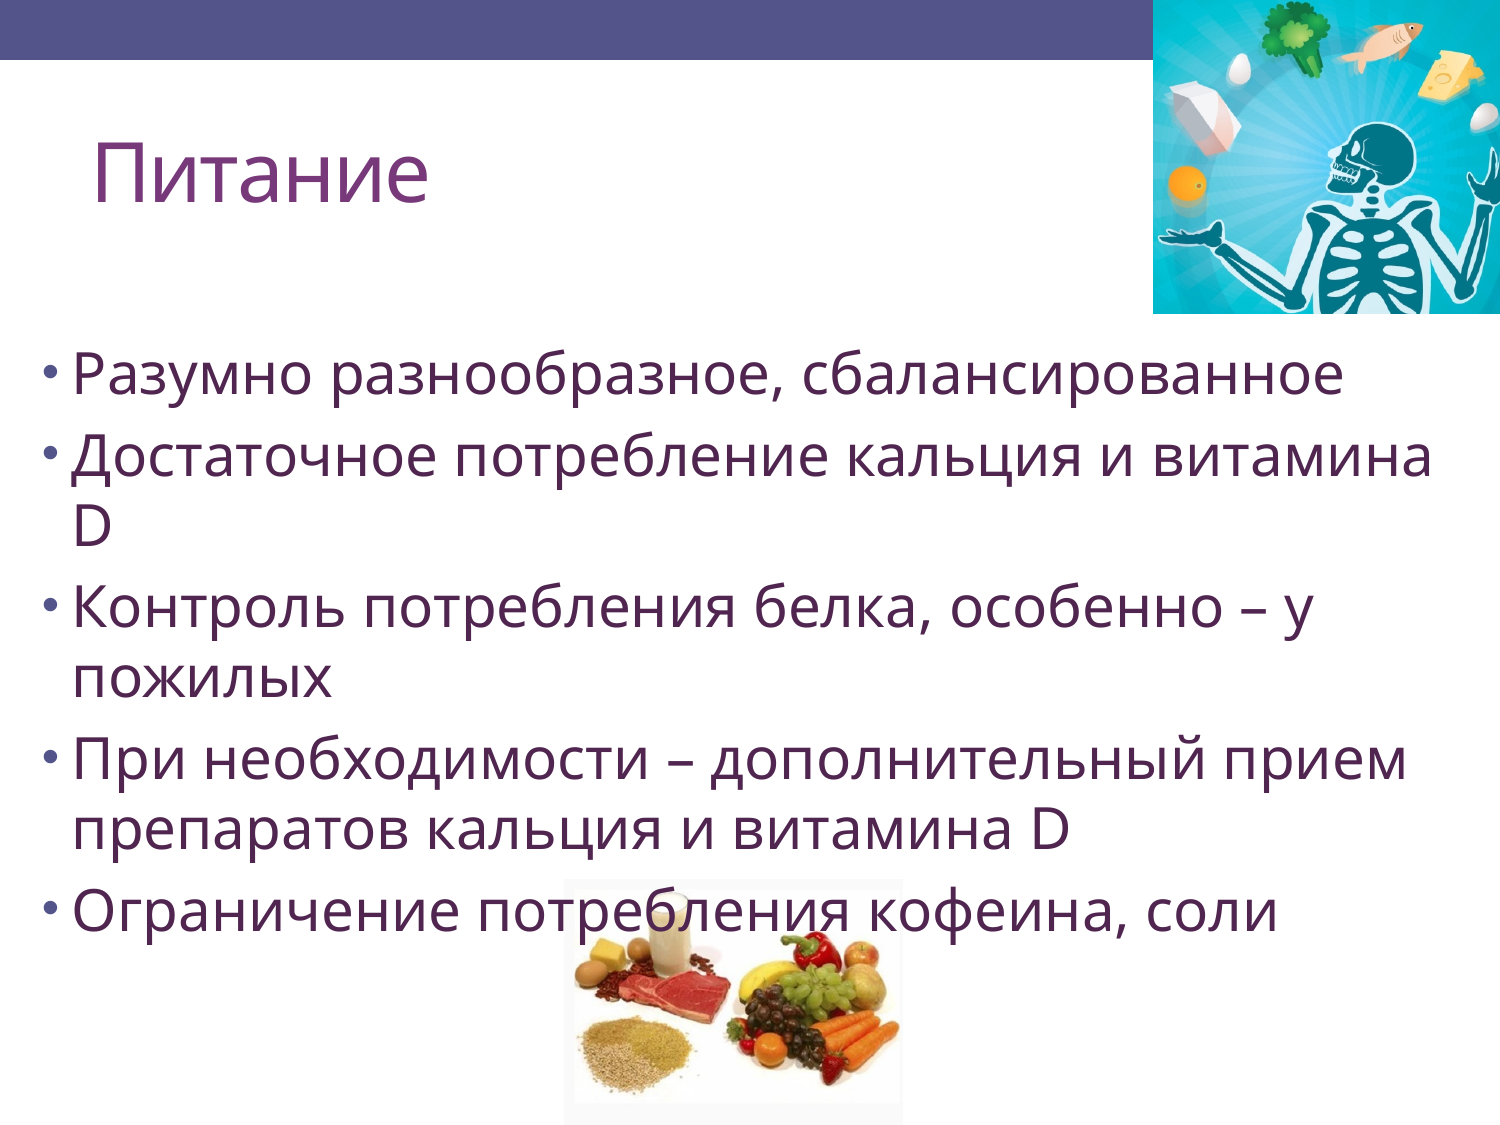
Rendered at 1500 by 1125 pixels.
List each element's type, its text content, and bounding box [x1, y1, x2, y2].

picture [563, 879, 903, 1125]
picture [1153, 0, 1500, 314]
title Питание [75, 87, 1150, 250]
list Разумно разнообразное, сбалансированное Достаточное потребление кальция и витамина D Контроль потребления белка, особенно – у пожилых При необходимости – дополнительный прием препаратов кальция и витамина D Ограничение потребления кофеина, соли [26, 328, 1474, 1027]
